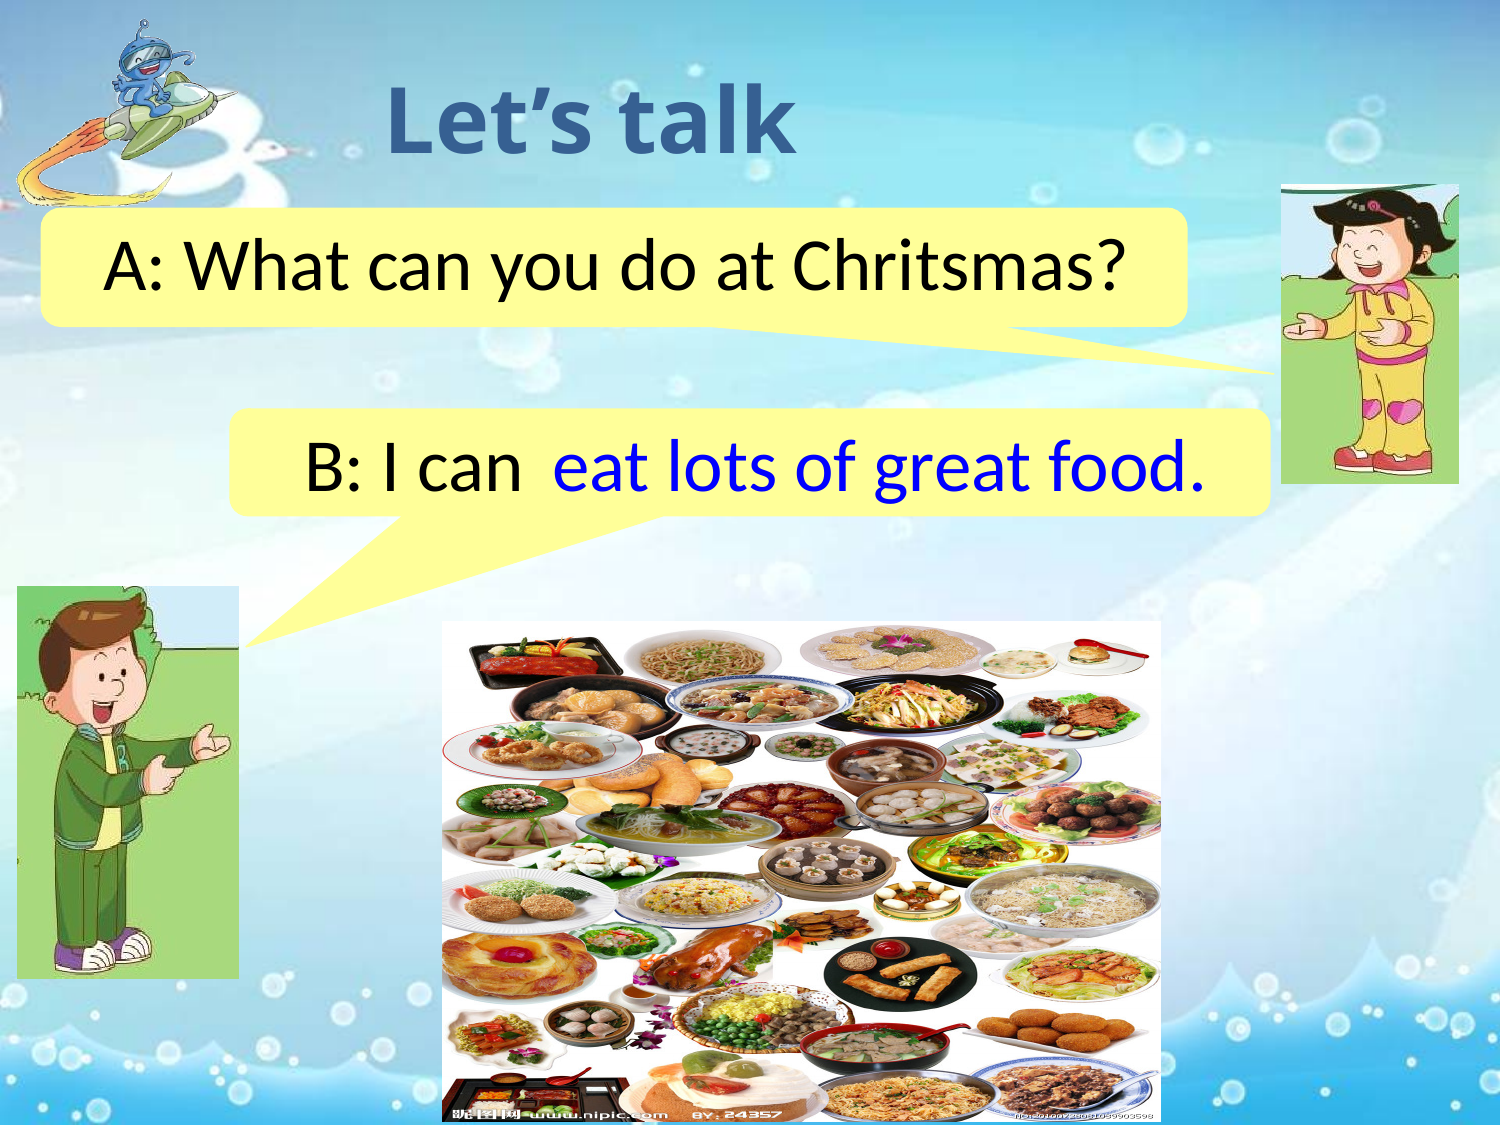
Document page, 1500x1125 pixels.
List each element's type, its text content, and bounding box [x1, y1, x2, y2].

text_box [11, 11, 247, 212]
text_box [41, 219, 1275, 374]
text_box [230, 409, 1270, 647]
text_box A: What can you do at Chritsmas? [88, 208, 1276, 313]
picture [0, 0, 1500, 1125]
text_box B: I can [289, 409, 537, 514]
text_box Let’s talk [368, 54, 813, 180]
text_box eat lots of great food. [537, 409, 1247, 514]
